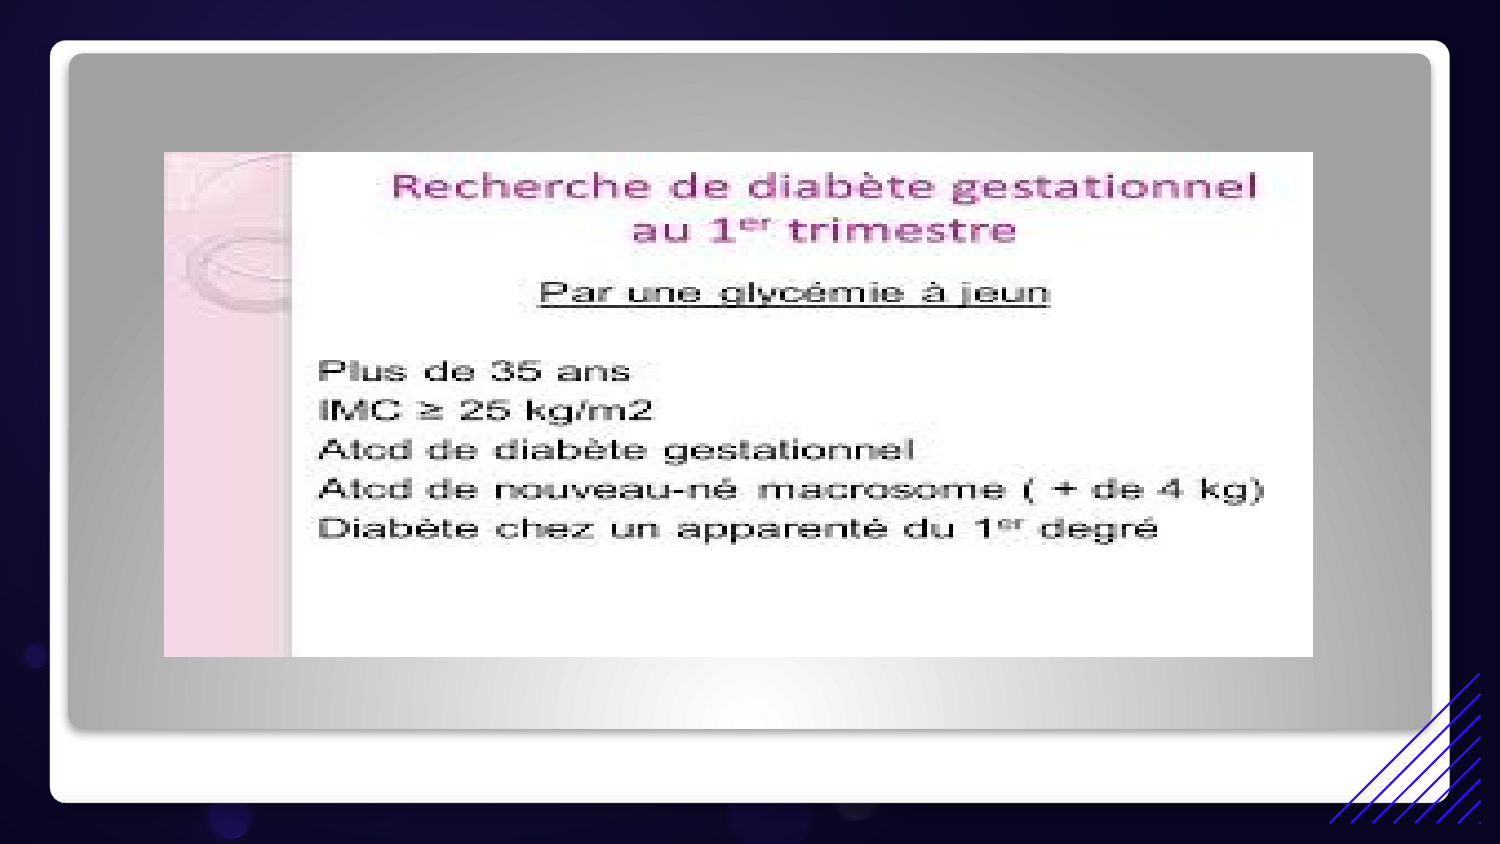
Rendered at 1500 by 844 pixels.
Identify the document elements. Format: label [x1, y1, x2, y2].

list [163, 152, 1313, 657]
picture [0, 0, 1500, 844]
text_box [1329, 673, 1481, 824]
